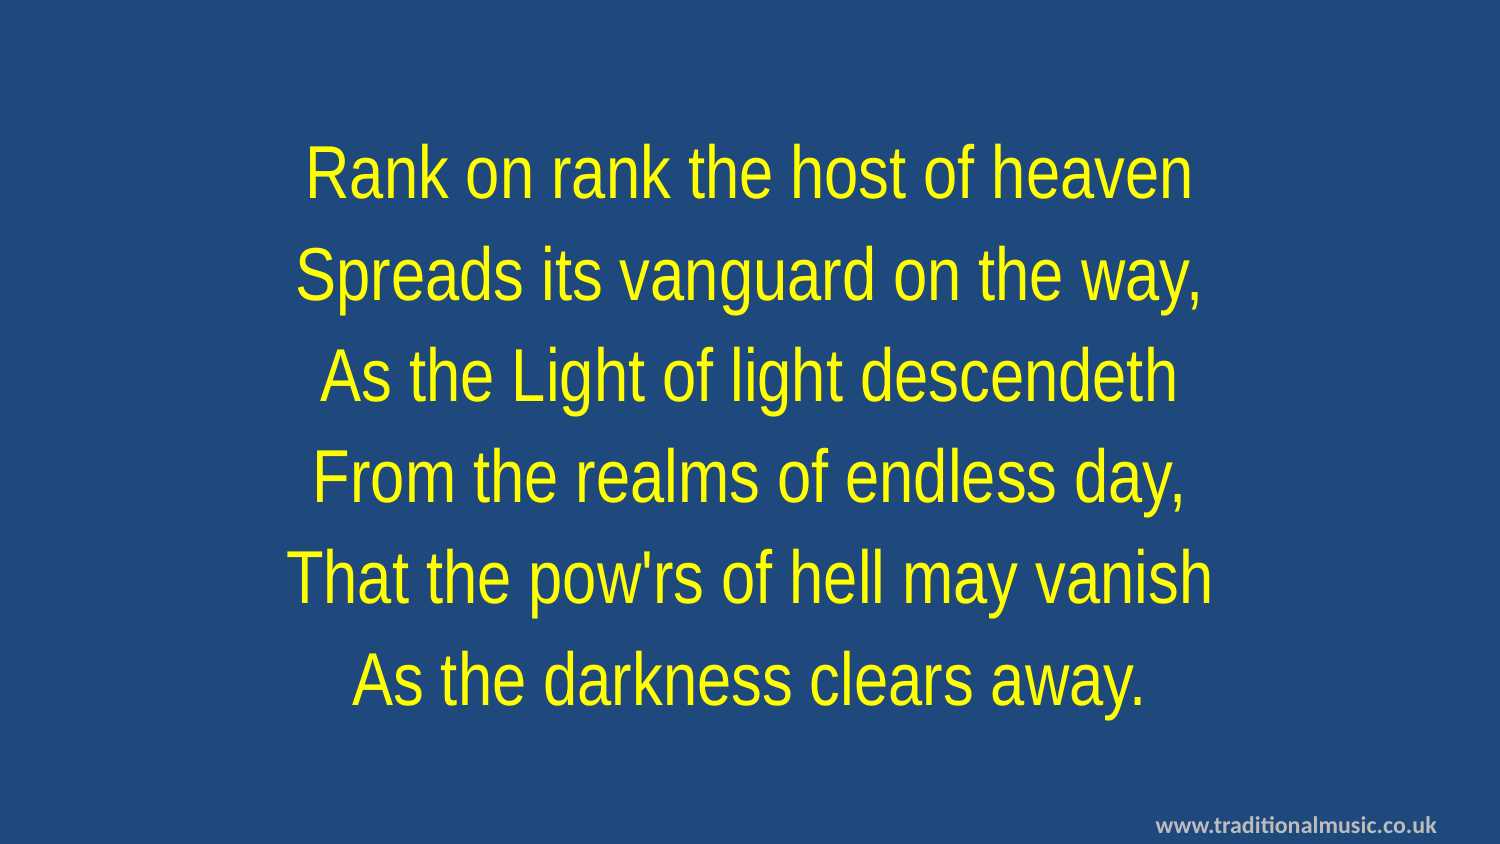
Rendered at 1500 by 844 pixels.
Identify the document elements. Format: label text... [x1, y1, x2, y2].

list Rank on rank the host of heaven Spreads its vanguard on the way, As the Light of light descendeth From the realms of endless day, That the pow'rs of hell may vanish As the darkness clears away. [0, 0, 1500, 844]
